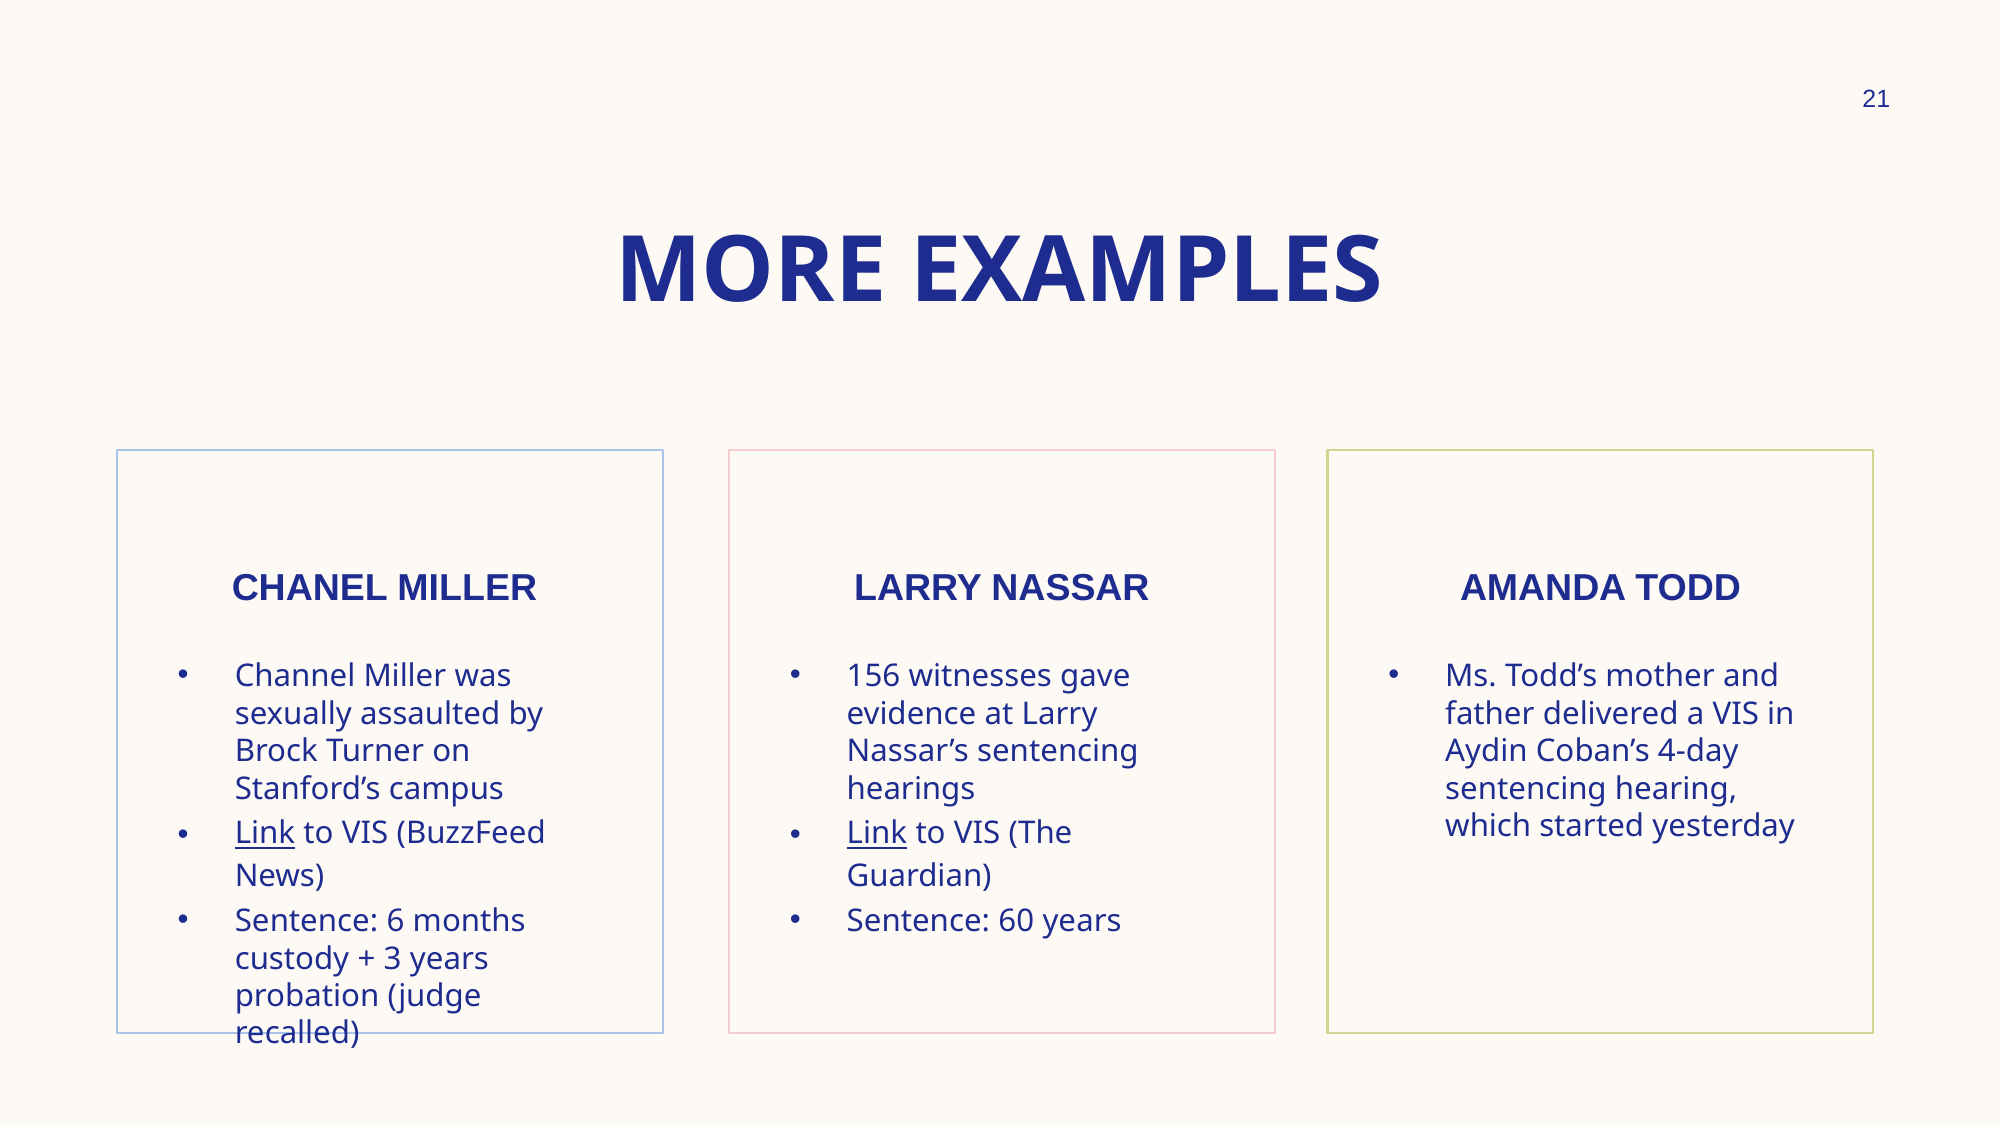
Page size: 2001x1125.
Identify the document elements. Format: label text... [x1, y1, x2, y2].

list Chanel Miller [116, 449, 664, 1034]
list Larry Nassar [728, 449, 1276, 1034]
list Channel Miller was sexually assaulted by Brock Turner on Stanford’s campus Link to VIS (BuzzFeed News) Sentence: 6 months custody + 3 years probation (judge recalled) [162, 648, 618, 1010]
list Amanda TOdd [1326, 449, 1874, 1034]
slide_number 21 [1795, 75, 1958, 120]
list 156 witnesses gave evidence at Larry Nassar’s sentencing hearings Link to VIS (The Guardian) Sentence: 60 years [774, 648, 1230, 1010]
list Ms. Todd’s mother and father delivered a VIS in Aydin Coban’s 4-day sentencing hearing, which started yesterday [1373, 648, 1828, 1010]
title More examples [124, 202, 1875, 329]
